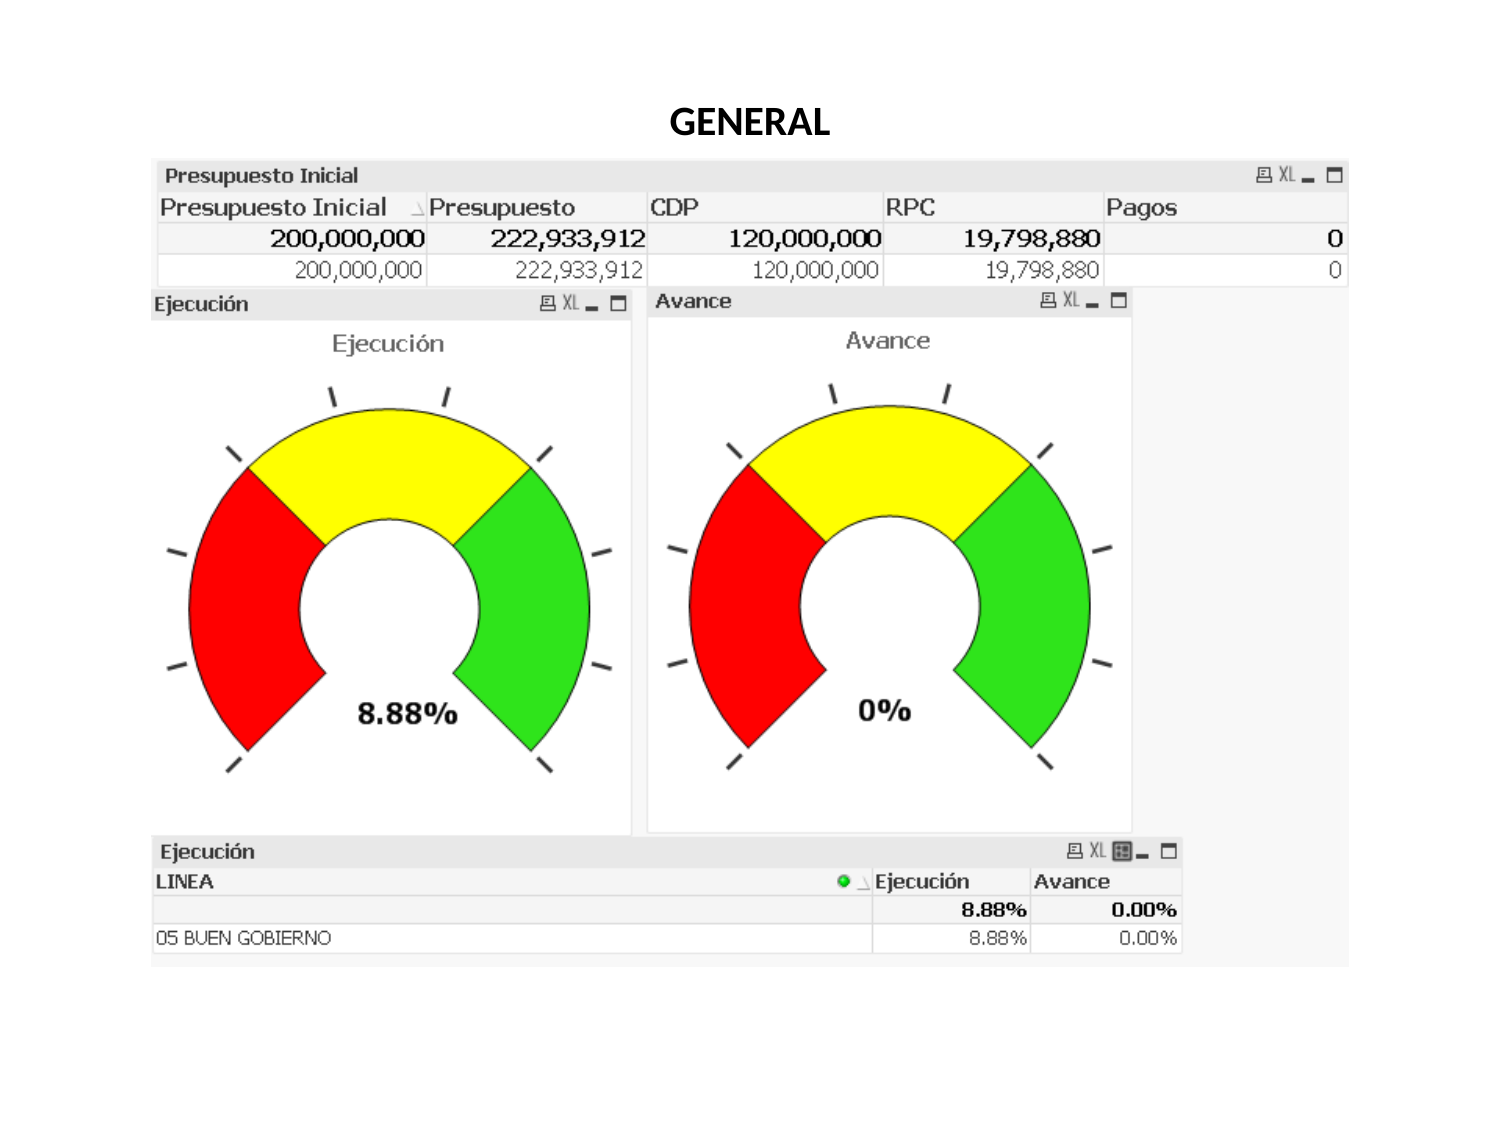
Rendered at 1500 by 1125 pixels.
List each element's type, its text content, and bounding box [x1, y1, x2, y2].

text_box GENERAL [75, 25, 1425, 213]
picture [151, 158, 1349, 967]
